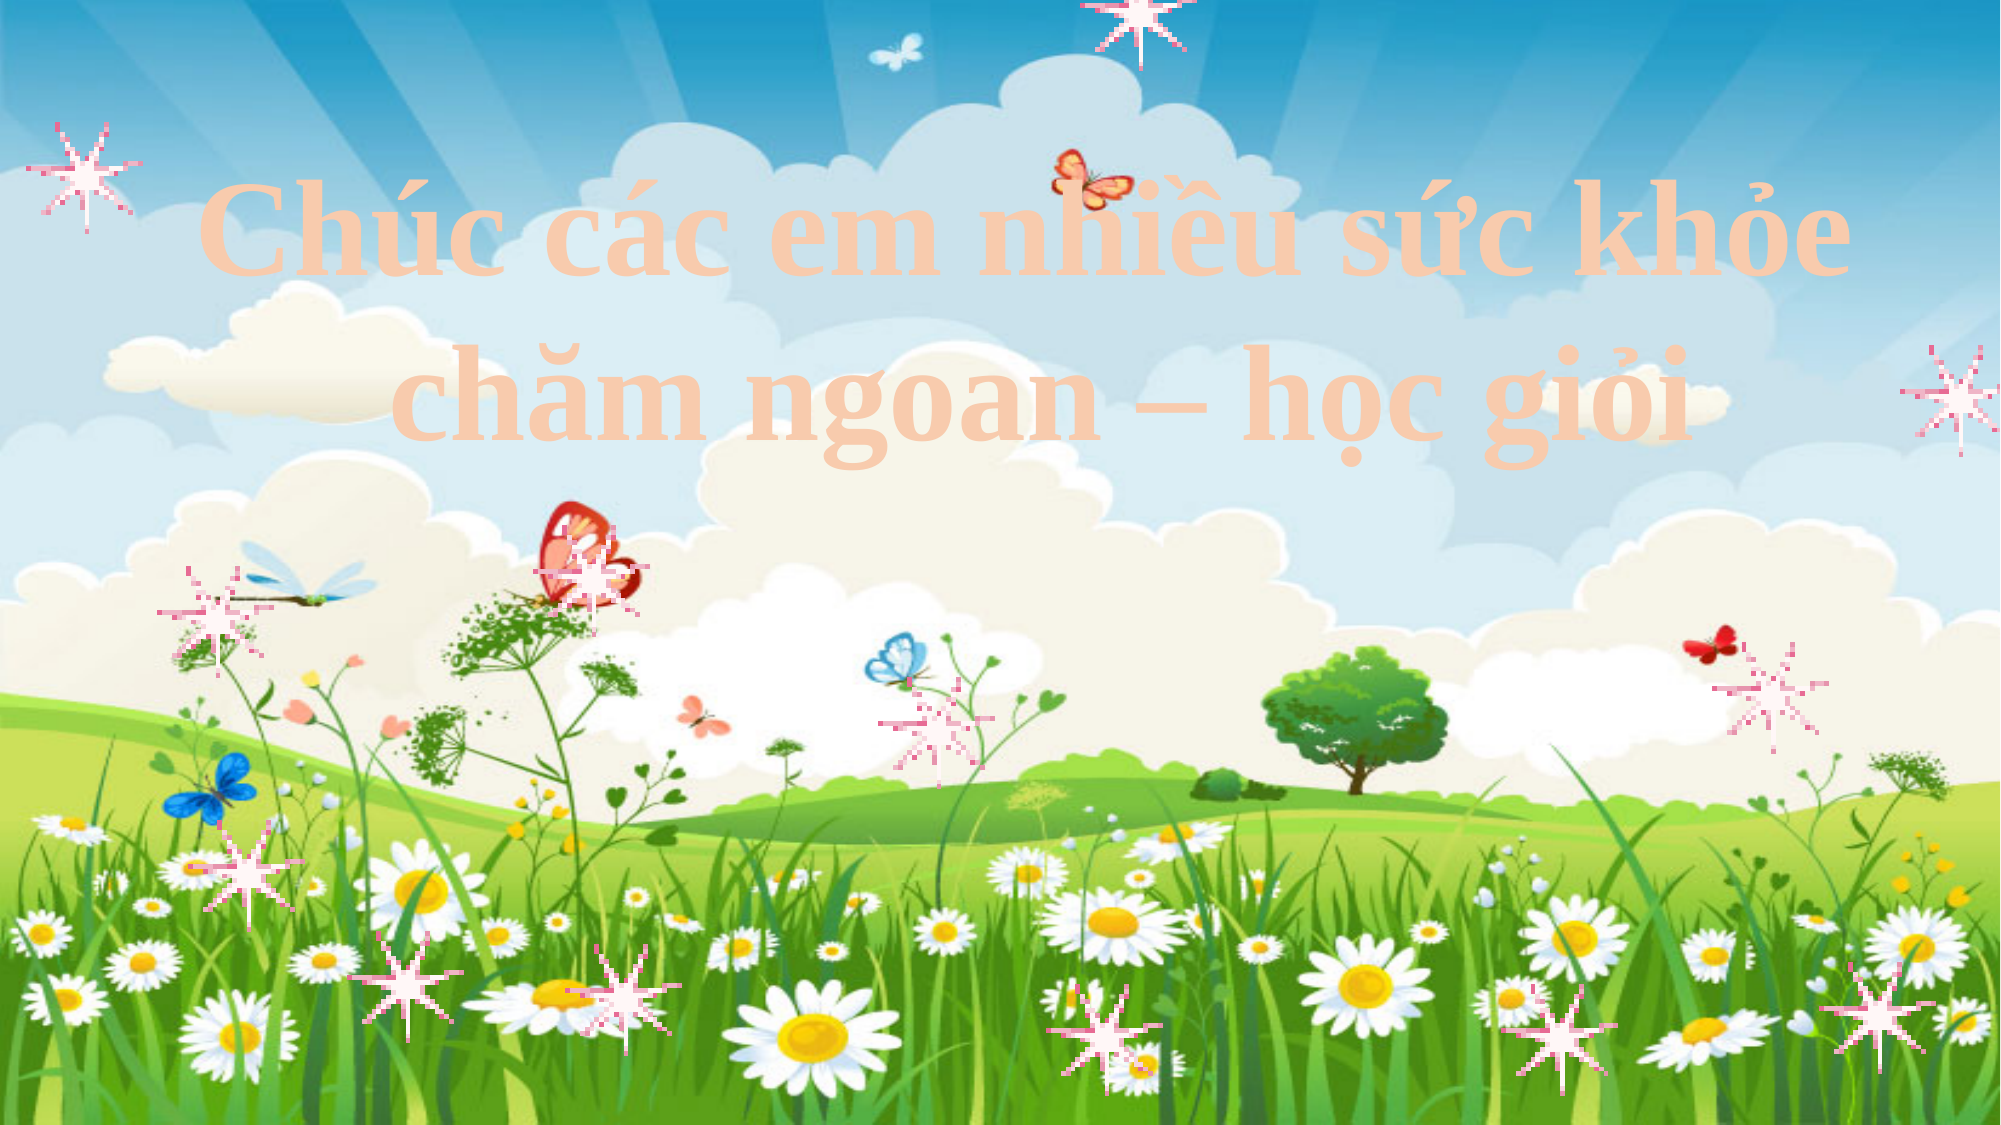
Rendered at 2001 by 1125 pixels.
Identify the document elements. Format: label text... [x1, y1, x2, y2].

text_box Chúc các em nhiều sức khỏe chăm ngoan – học giỏi [157, 130, 1928, 476]
picture [0, 0, 2001, 1125]
